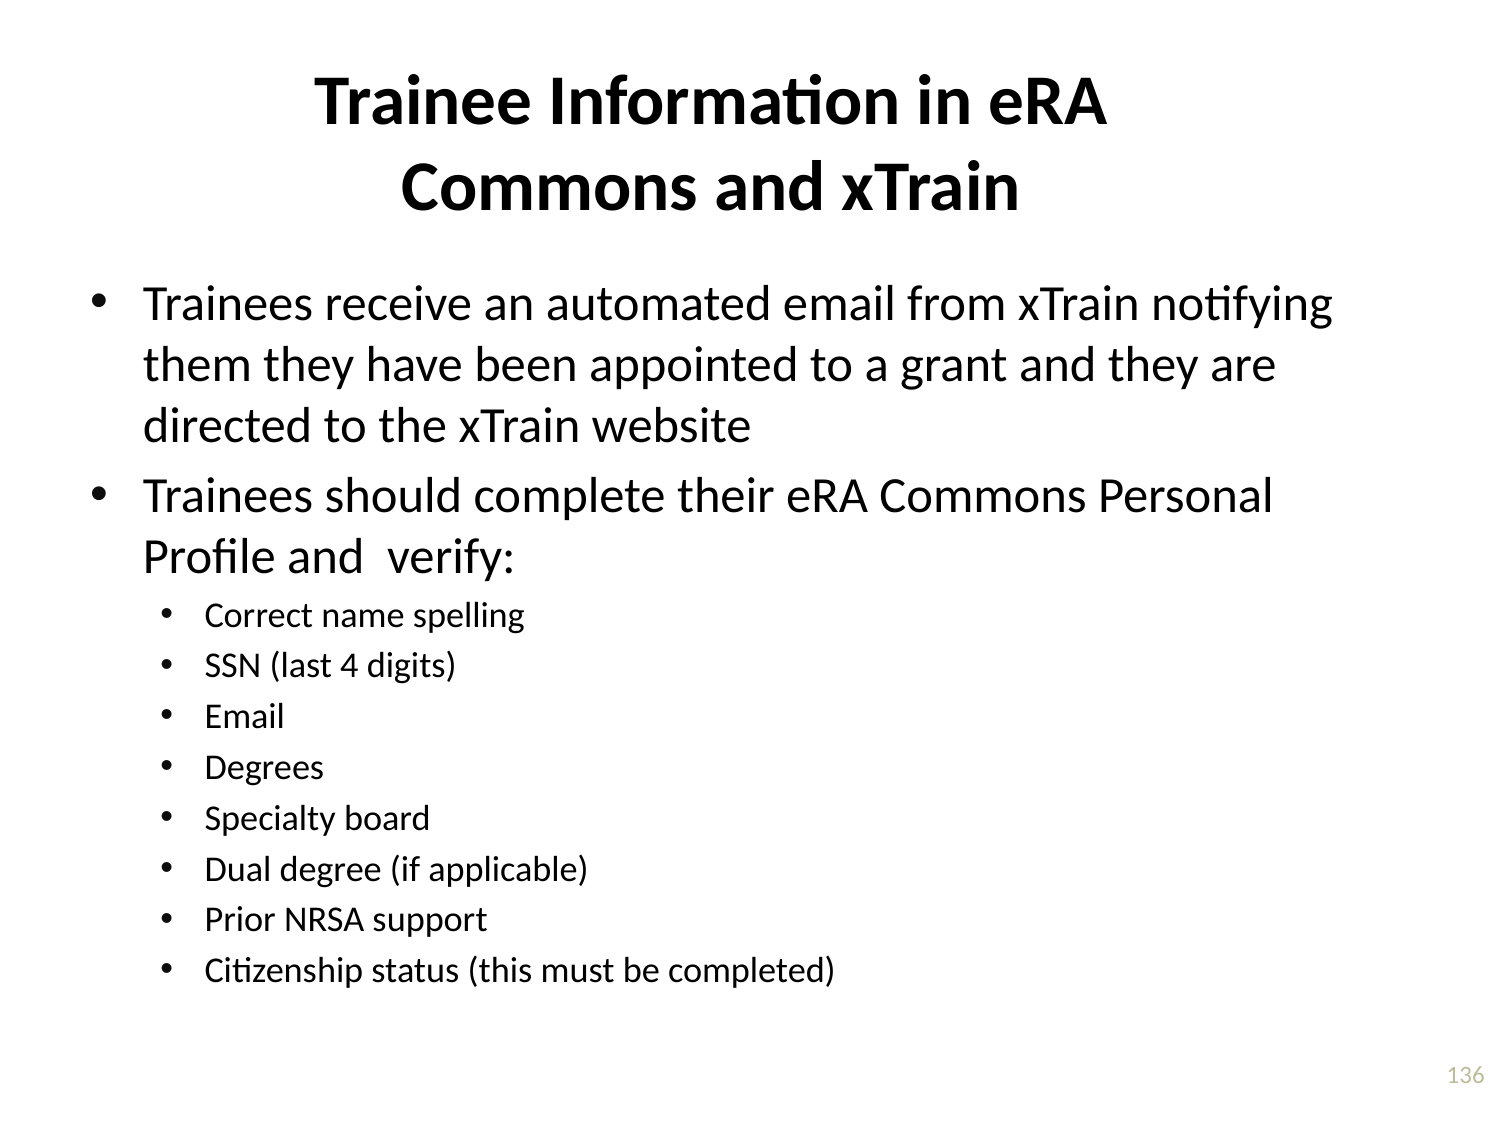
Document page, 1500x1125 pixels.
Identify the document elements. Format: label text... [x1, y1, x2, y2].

slide_number 136 [1383, 1034, 1500, 1113]
title Trainee Information in eRA Commons and xTrain [194, 45, 1229, 233]
list Trainees receive an automated email from xTrain notifying them they have been appointed to a grant and they are directed to the xTrain website Trainees should complete their eRA Commons Personal Profile and verify: Correct name spelling SSN (last 4 digits) Email Degrees Specialty board Dual degree (if applicable) Prior NRSA support Citizenship status (this must be completed) [75, 262, 1425, 1005]
